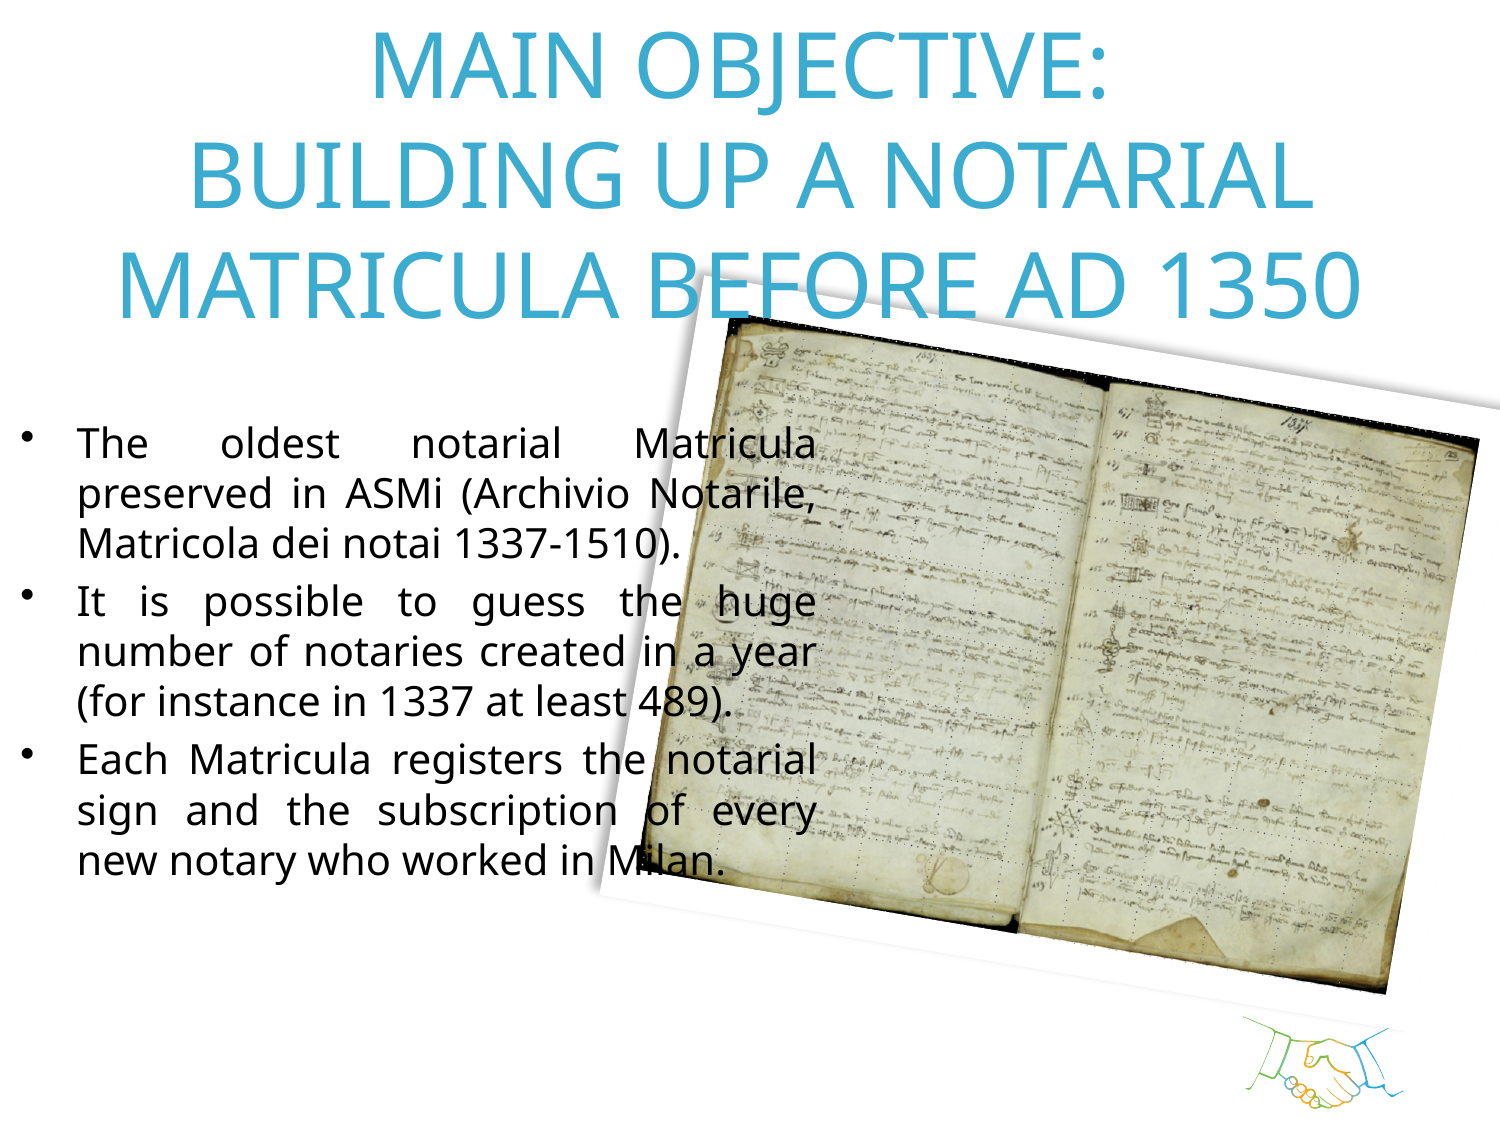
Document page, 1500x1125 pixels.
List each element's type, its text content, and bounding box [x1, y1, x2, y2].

picture [1242, 1004, 1407, 1109]
picture [677, 312, 1479, 995]
list The oldest notarial Matricula preserved in ASMi (Archivio Notarile, Matricola dei notai 1337-1510). It is possible to guess the huge number of notaries created in a year (for instance in 1337 at least 489). Each Matricula registers the notarial sign and the subscription of every new notary who worked in Milan. [5, 408, 833, 1024]
title MAIN OBJECTIVE: BUILDING UP A NOTARIAL MATRICULA BEFORE AD 1350 [76, 78, 1427, 266]
